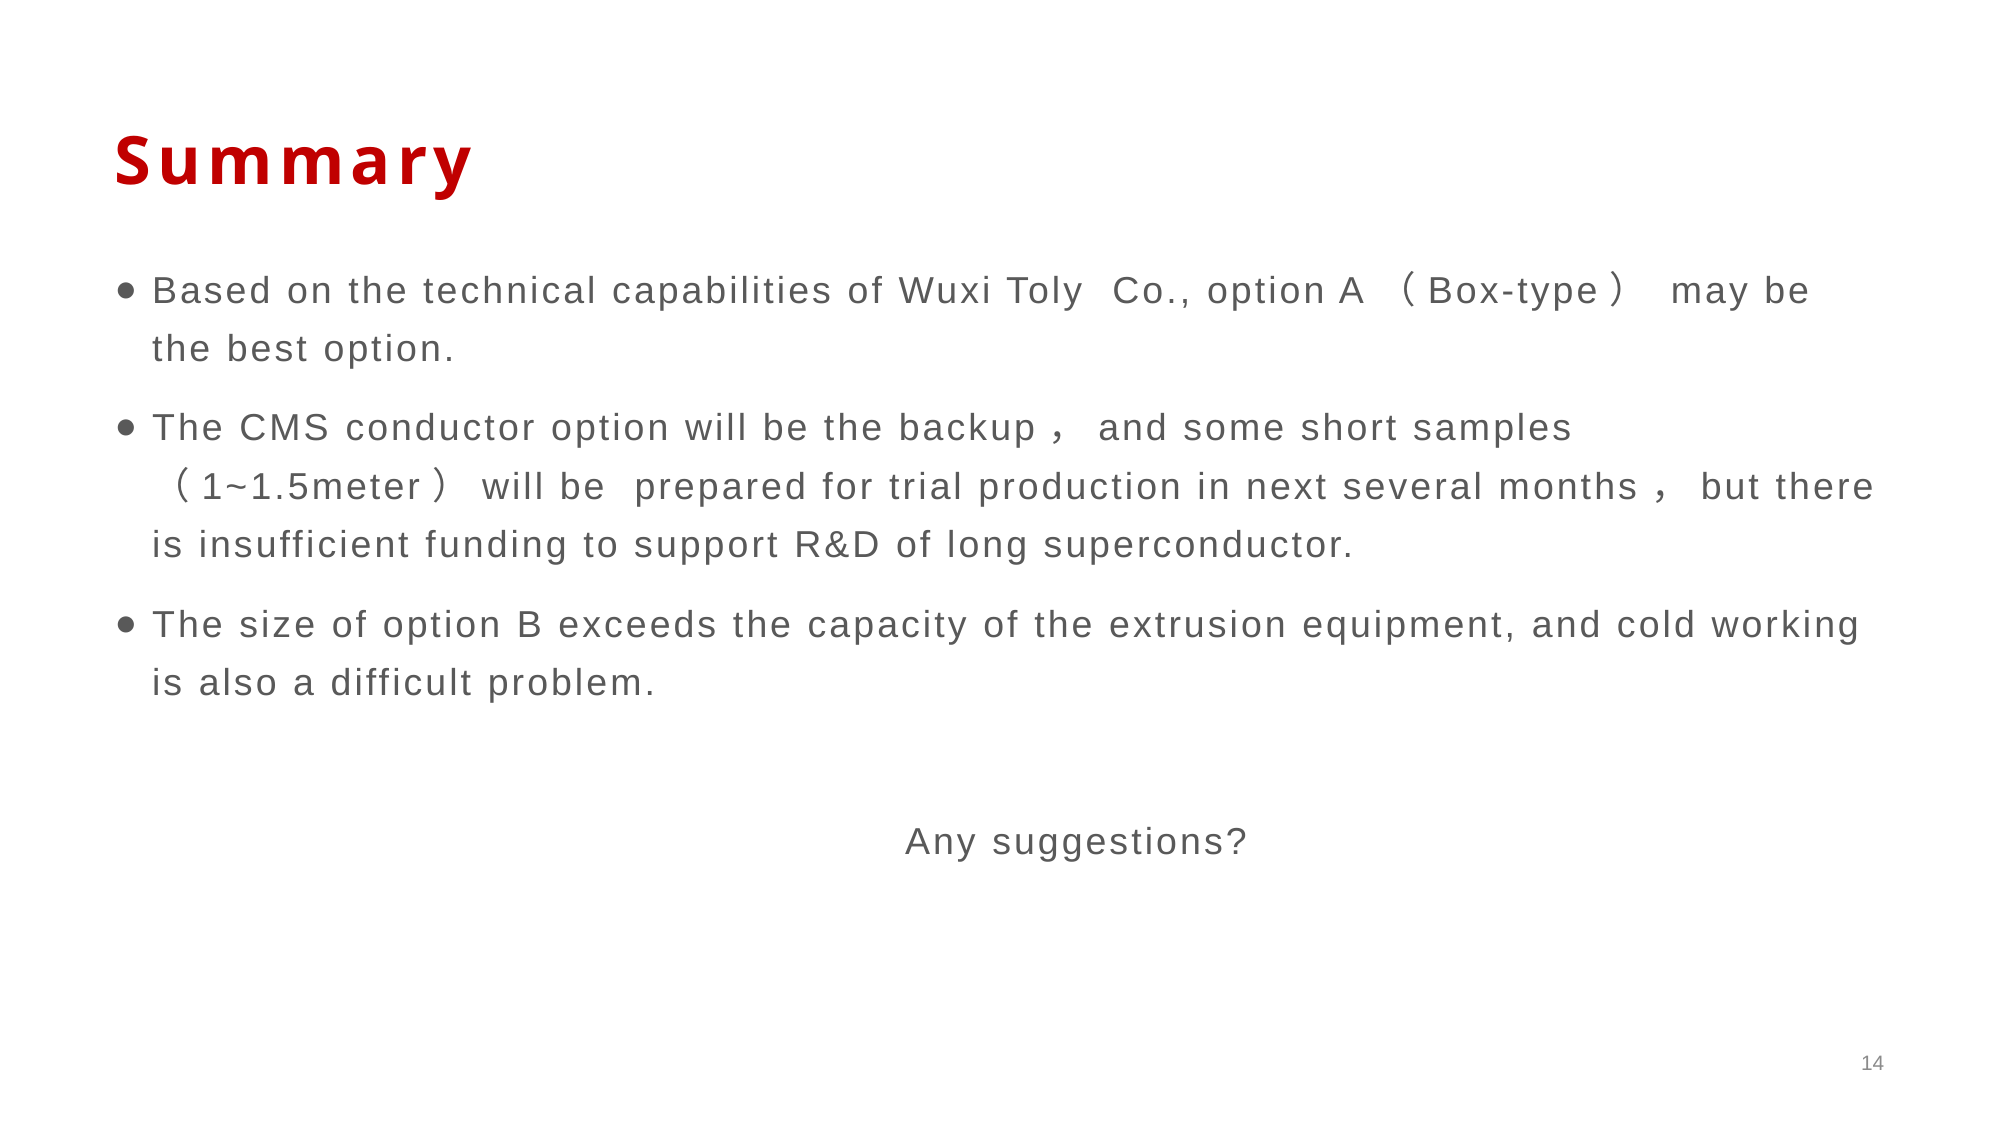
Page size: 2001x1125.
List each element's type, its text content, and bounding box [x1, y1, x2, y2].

list Based on the technical capabilities of Wuxi Toly Co., option A（Box-type） may be the best option. The CMS conductor option will be the backup，and some short samples （1~1.5meter）will be prepared for trial production in next several months，but there is insufficient funding to support R&D of long superconductor. The size of option B exceeds the capacity of the extrusion equipment, and cold working is also a difficult problem. Any suggestions? [99, 244, 1900, 1026]
slide_number 14 [1456, 1035, 1900, 1088]
title Summary [99, 99, 1900, 216]
